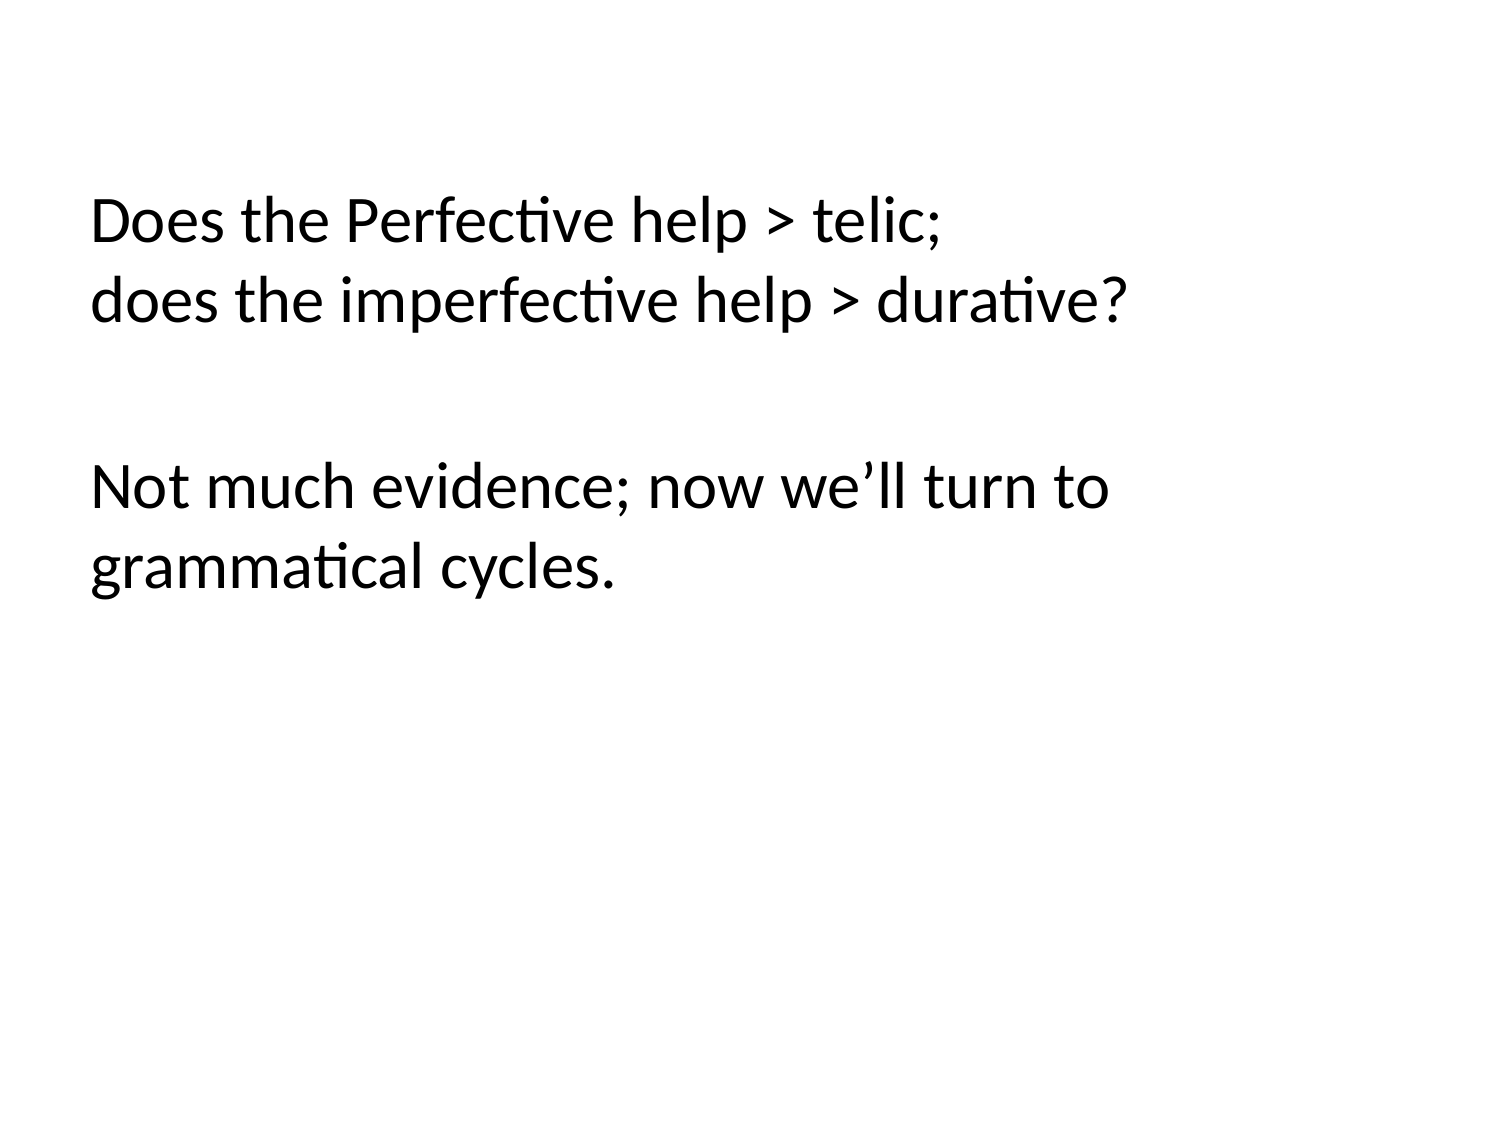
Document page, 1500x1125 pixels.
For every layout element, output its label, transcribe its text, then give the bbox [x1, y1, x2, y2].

list Does the Perfective help > telic; does the imperfective help > durative? Not much evidence; now we’ll turn to grammatical cycles. [75, 75, 1425, 1005]
